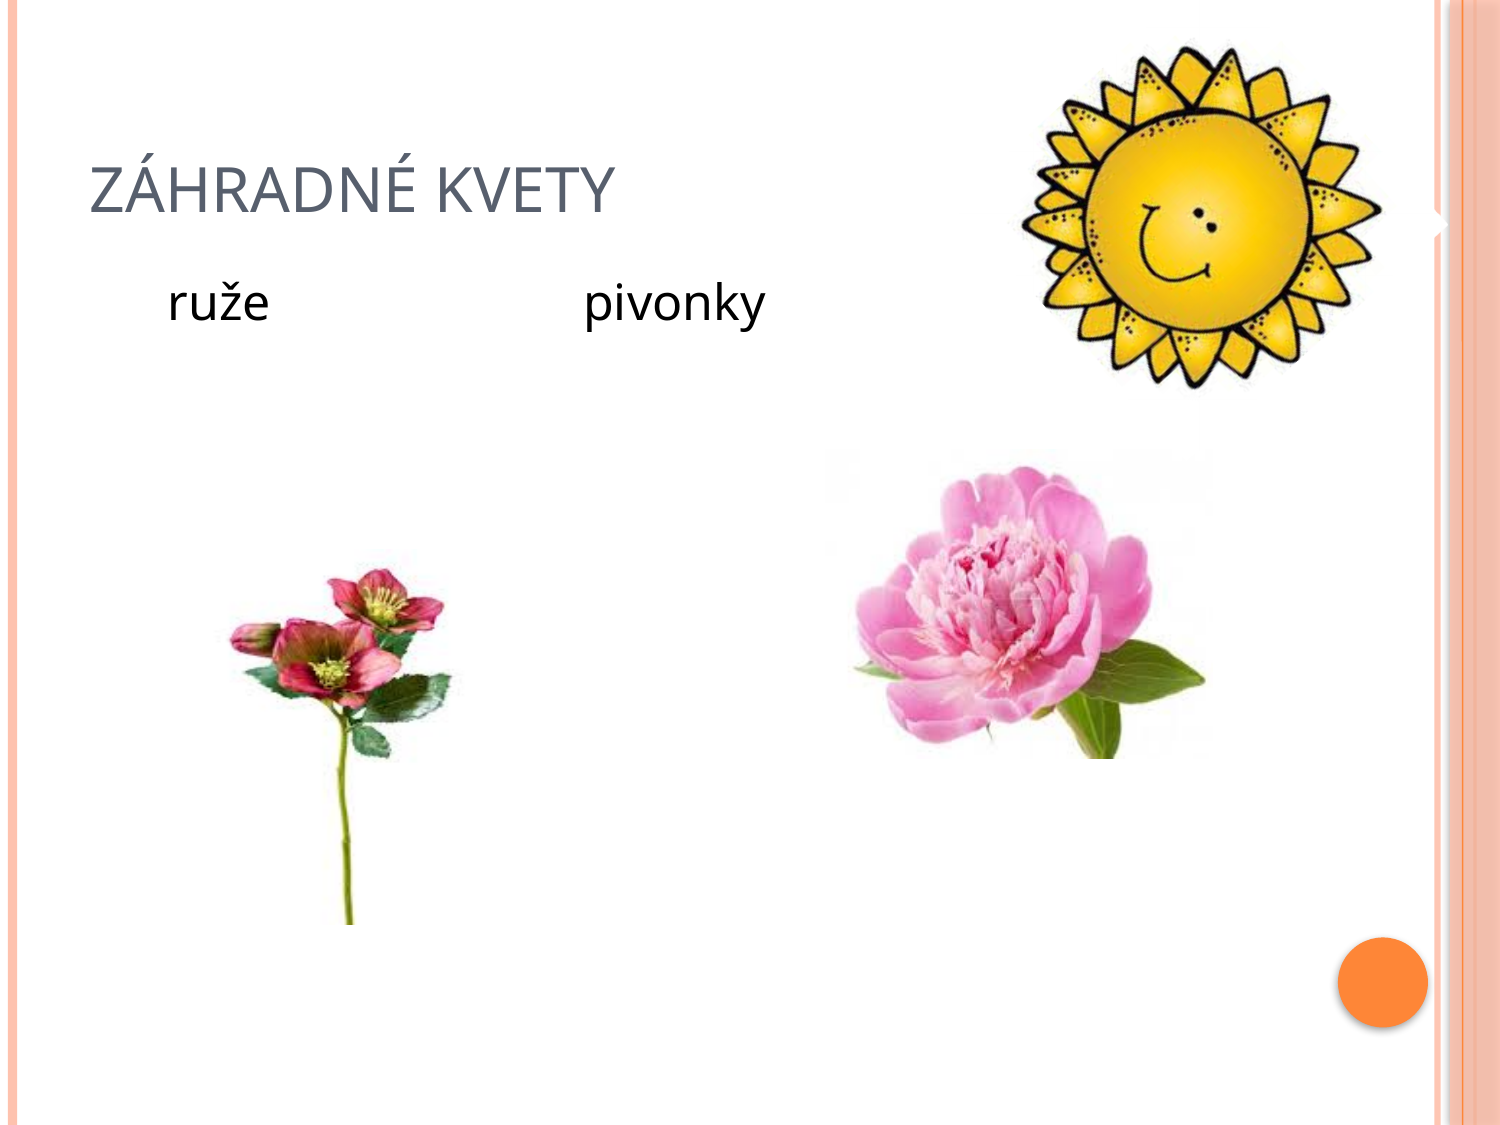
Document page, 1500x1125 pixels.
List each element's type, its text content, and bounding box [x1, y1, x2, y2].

title Záhradné kvety [75, 45, 1018, 233]
picture [136, 549, 576, 926]
picture [824, 0, 1447, 760]
list ruže pivonky [75, 262, 1300, 1062]
